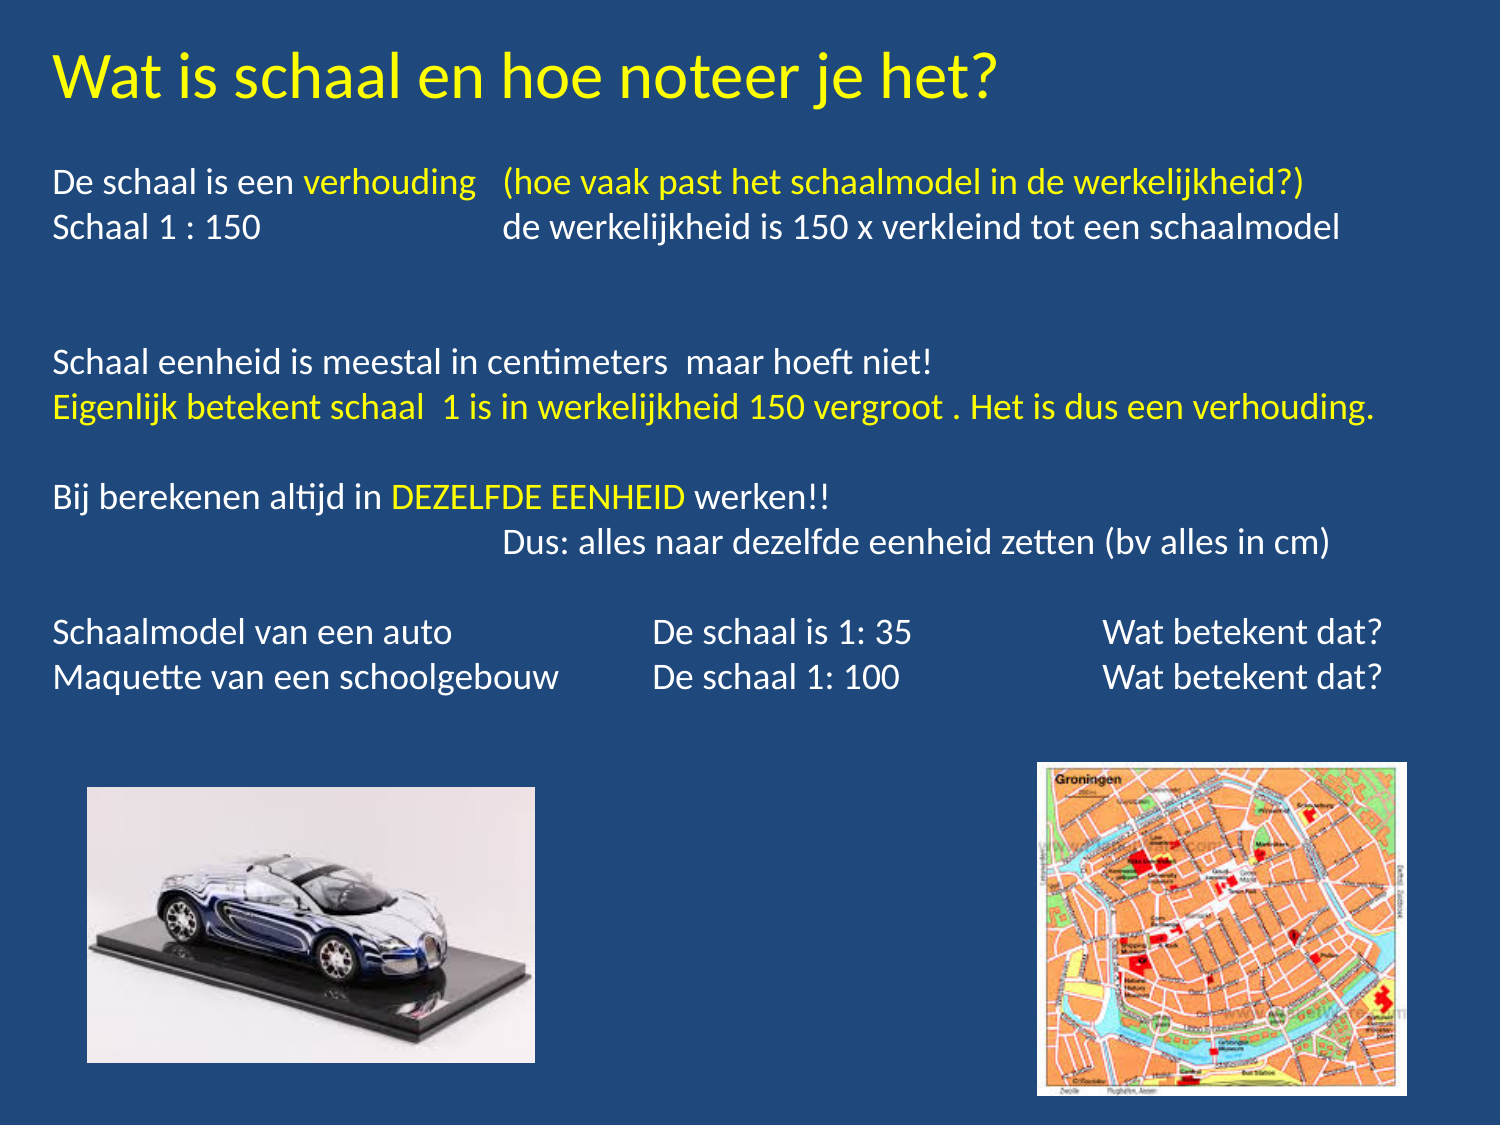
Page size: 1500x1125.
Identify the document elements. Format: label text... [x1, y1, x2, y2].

picture [1037, 762, 1407, 1096]
picture [87, 787, 535, 1063]
text_box Wat is schaal en hoe noteer je het? De schaal is een verhouding (hoe vaak past het schaalmodel in de werkelijkheid?) Schaal 1 : 150 de werkelijkheid is 150 x verkleind tot een schaalmodel Schaal eenheid is meestal in centimeters maar hoeft niet! Eigenlijk betekent schaal 1 is in werkelijkheid 150 vergroot . Het is dus een verhouding. Bij berekenen altijd in DEZELFDE EENHEID werken!! Dus: alles naar dezelfde eenheid zetten (bv alles in cm) Schaalmodel van een auto De schaal is 1: 35 Wat betekent dat? Maquette van een schoolgebouw De schaal 1: 100 Wat betekent dat? [37, 24, 1488, 705]
